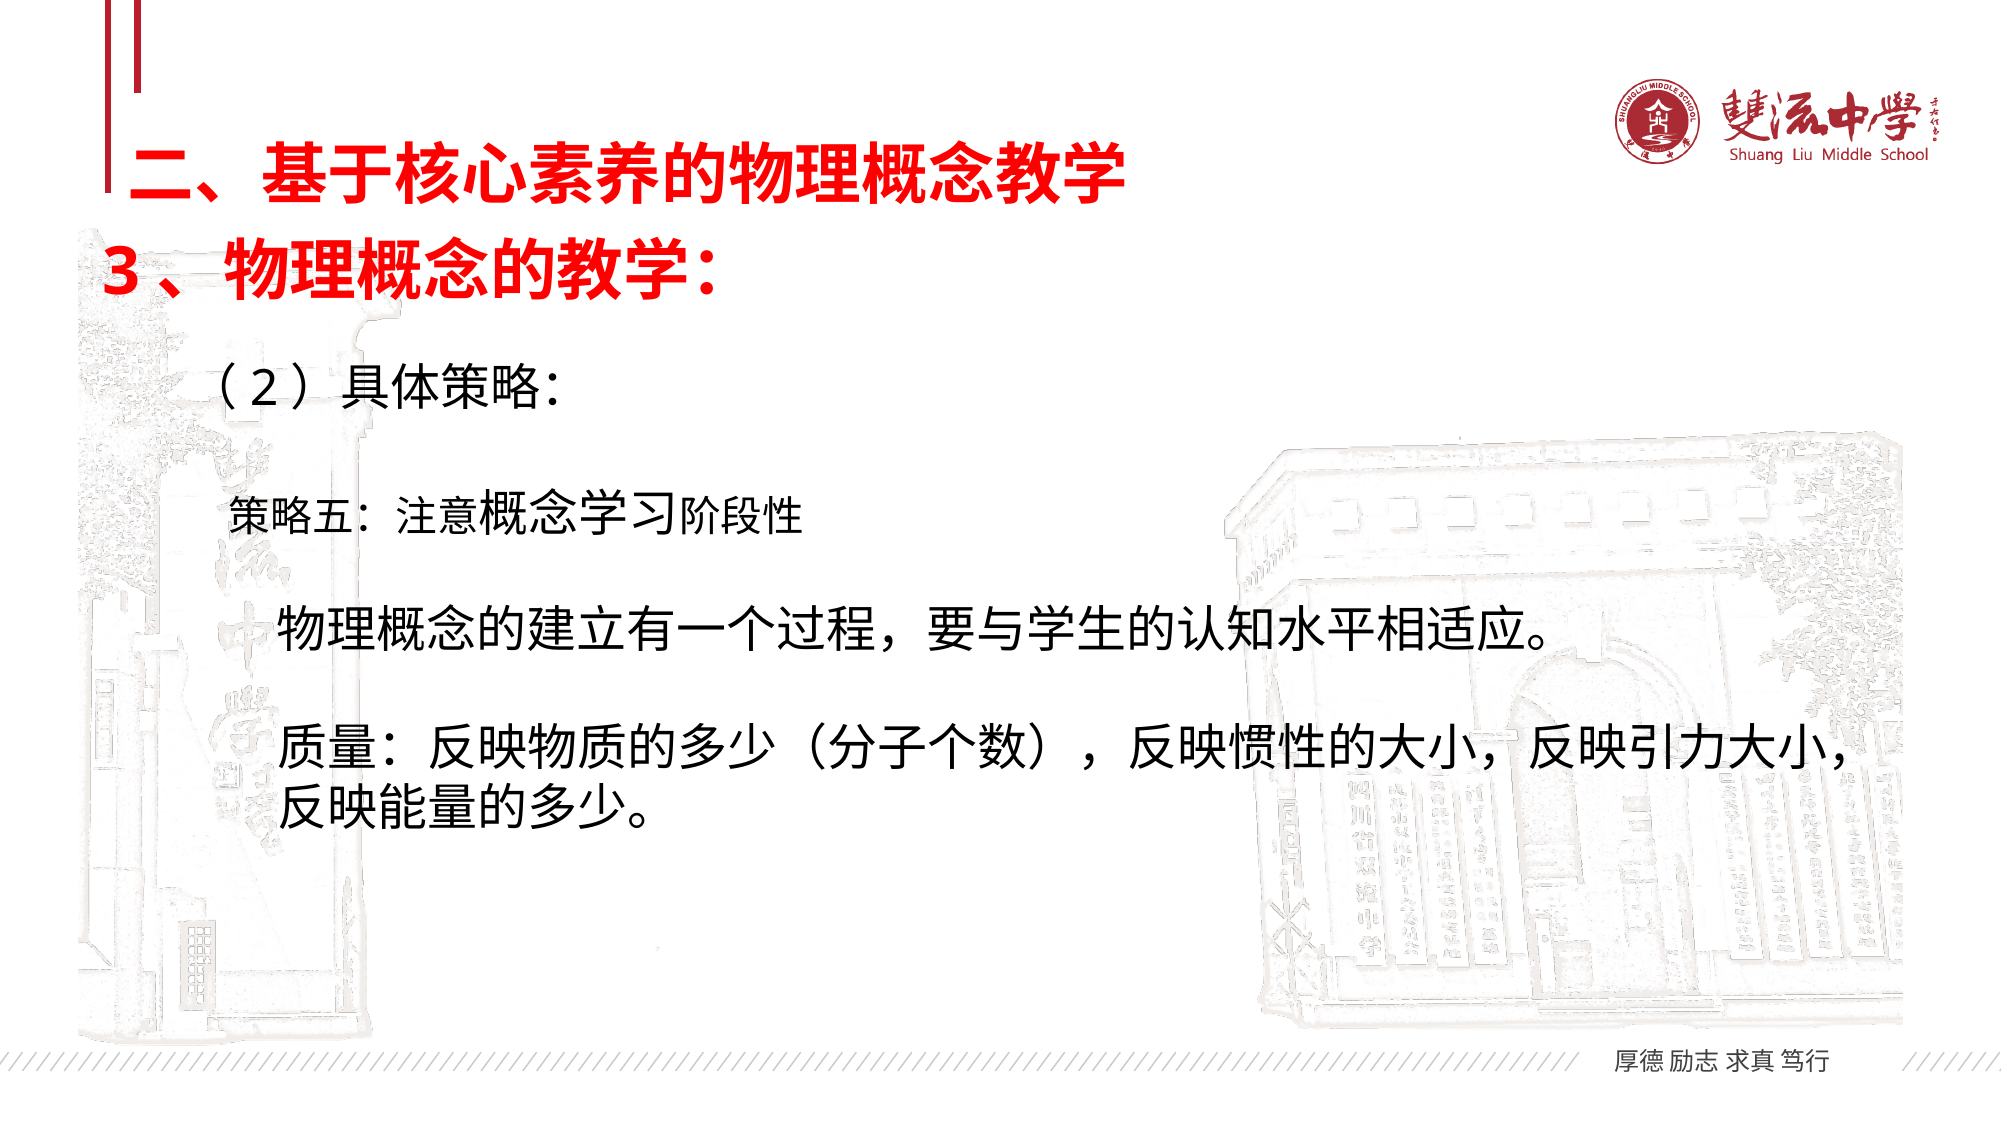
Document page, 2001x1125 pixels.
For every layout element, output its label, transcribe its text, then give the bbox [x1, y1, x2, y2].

picture [78, 228, 1903, 1061]
text_box 质量：反映物质的多少（分子个数），反映惯性的大小，反映引力大小， 反映能量的多少。 [262, 707, 1893, 843]
text_box 二、基于核心素养的物理概念教学 [113, 124, 1167, 220]
text_box 物理概念的建立有一个过程，要与学生的认知水平相适应。 [261, 590, 1592, 666]
text_box 策略五：注意概念学习阶段性 [213, 474, 820, 550]
picture [1613, 55, 1966, 179]
text_box （2）具体策略： [173, 347, 606, 423]
